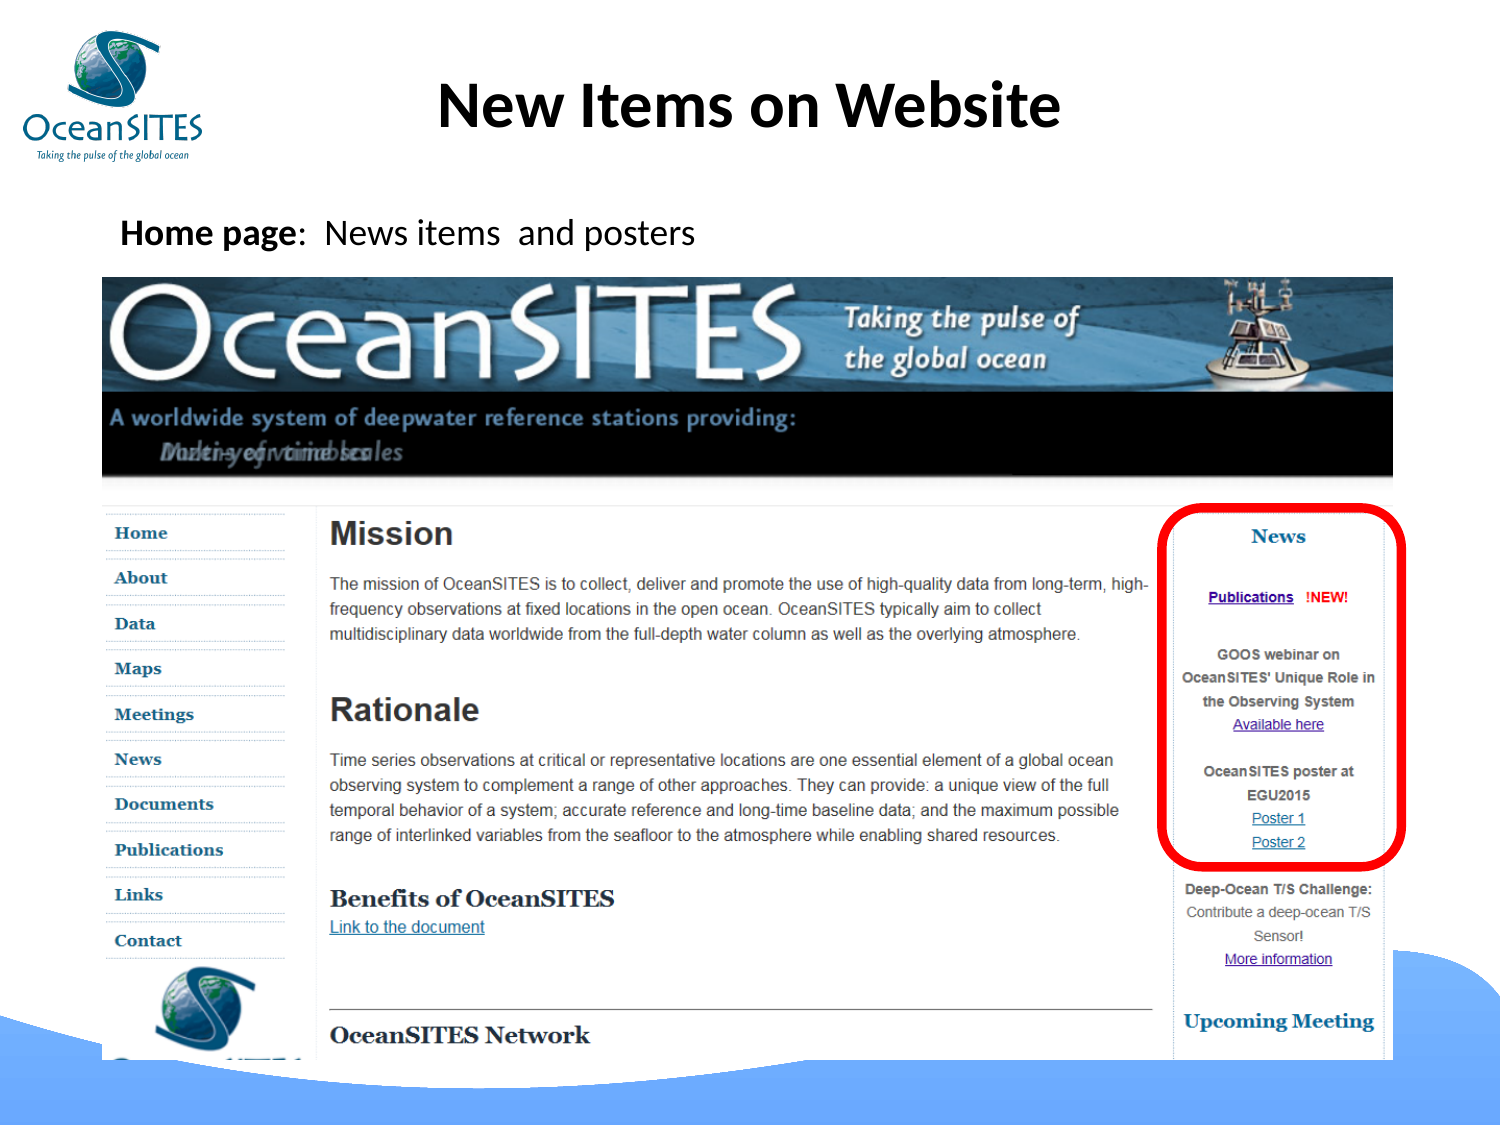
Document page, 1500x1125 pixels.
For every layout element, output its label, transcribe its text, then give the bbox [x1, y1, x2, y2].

title New Items on Website [0, 7, 1500, 195]
text_box [1397, 525, 1404, 850]
list Home page: News items and posters [105, 199, 1417, 290]
picture [102, 277, 1393, 1061]
